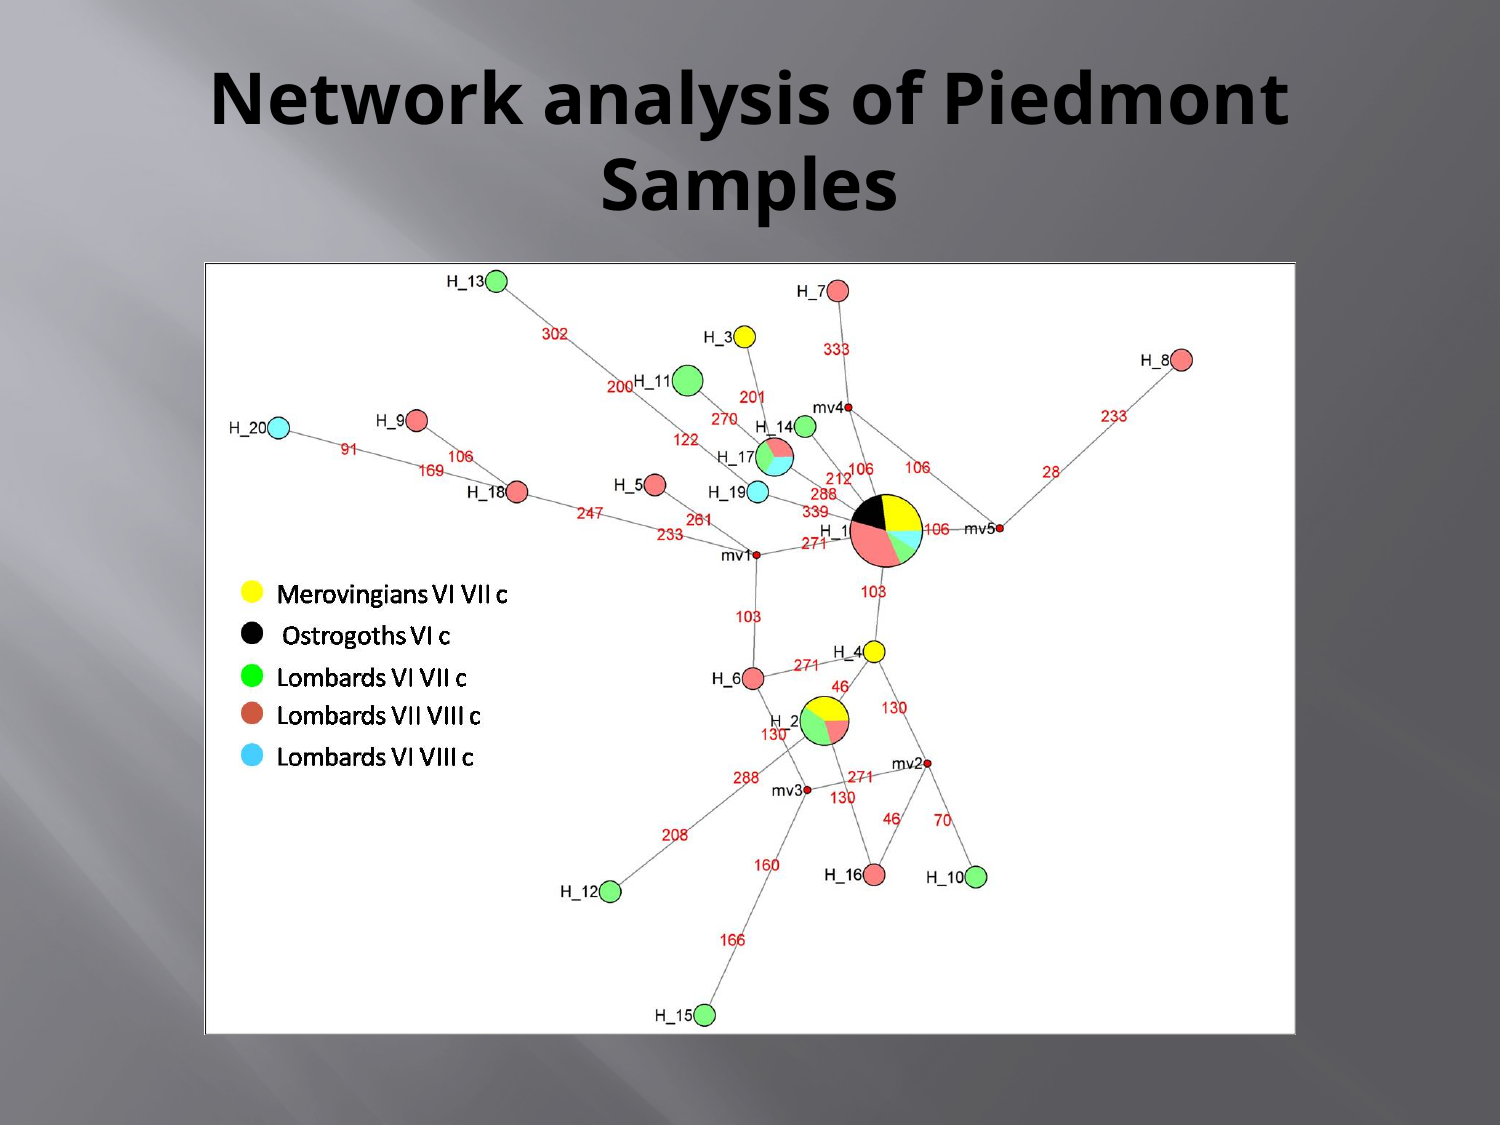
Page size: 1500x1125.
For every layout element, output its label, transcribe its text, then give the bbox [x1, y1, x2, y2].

title Network analysis of Piedmont Samples [75, 45, 1425, 233]
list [204, 262, 1296, 1036]
